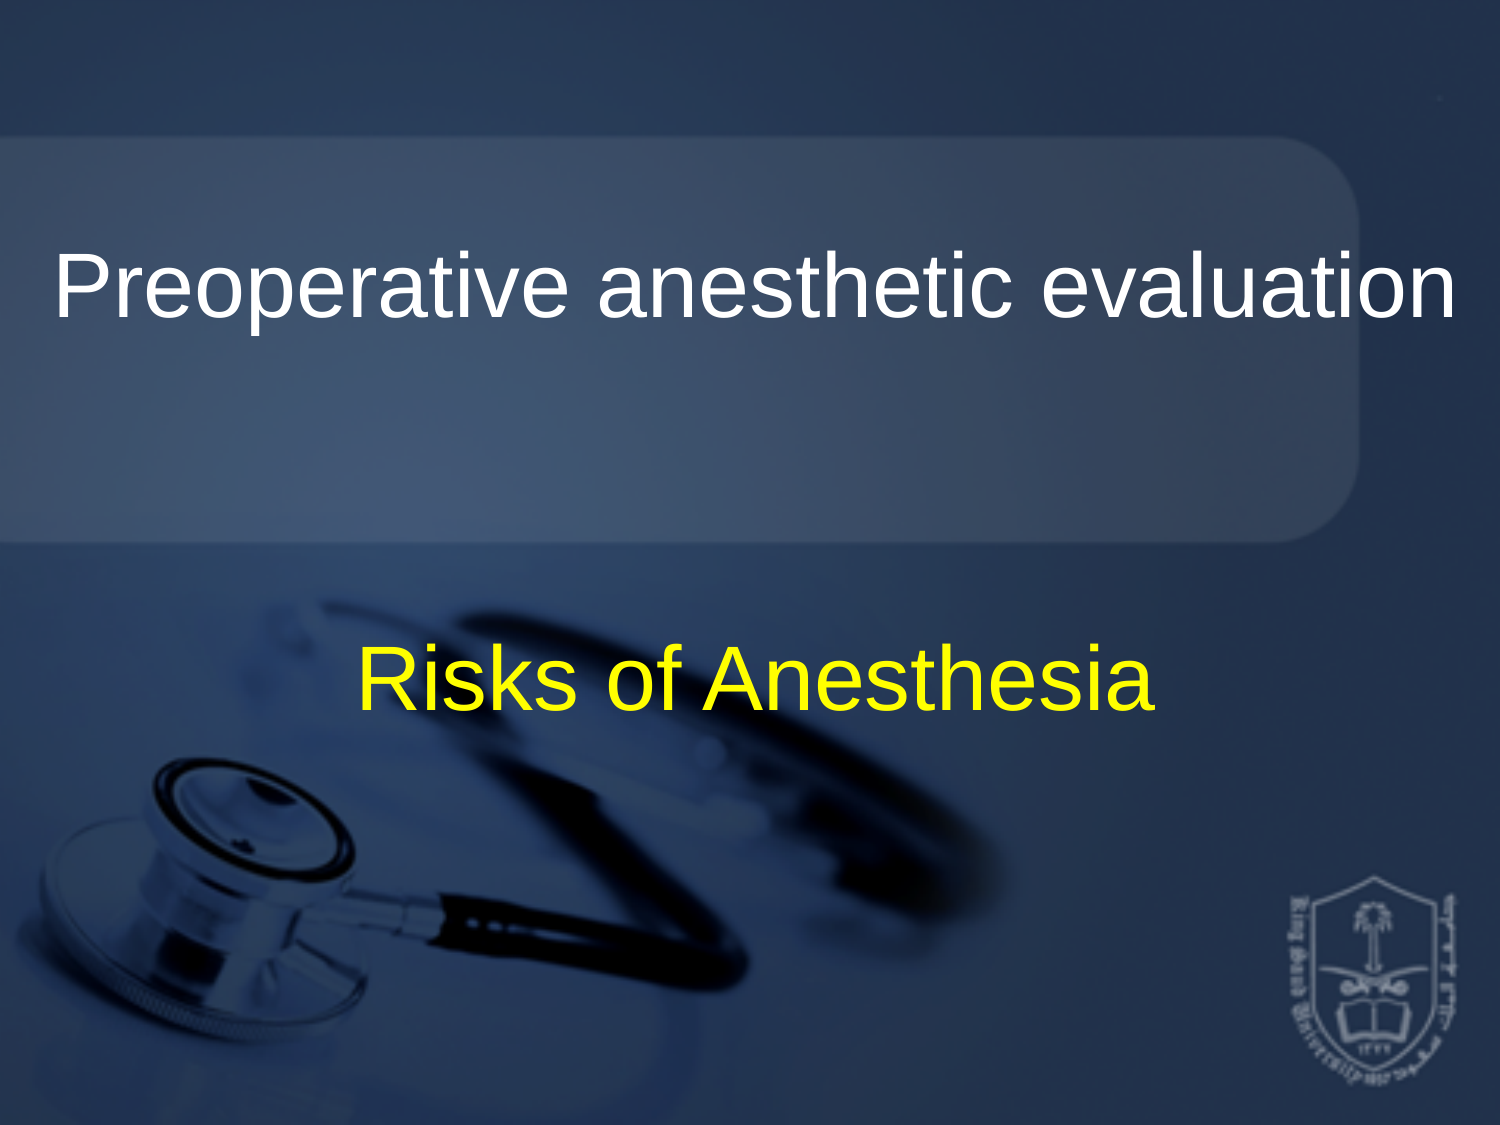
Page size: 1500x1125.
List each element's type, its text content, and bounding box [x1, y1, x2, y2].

text_box Risks of Anesthesia [162, 611, 1350, 736]
picture [0, 0, 1500, 1125]
title Preoperative anesthetic evaluation [24, 174, 1488, 388]
